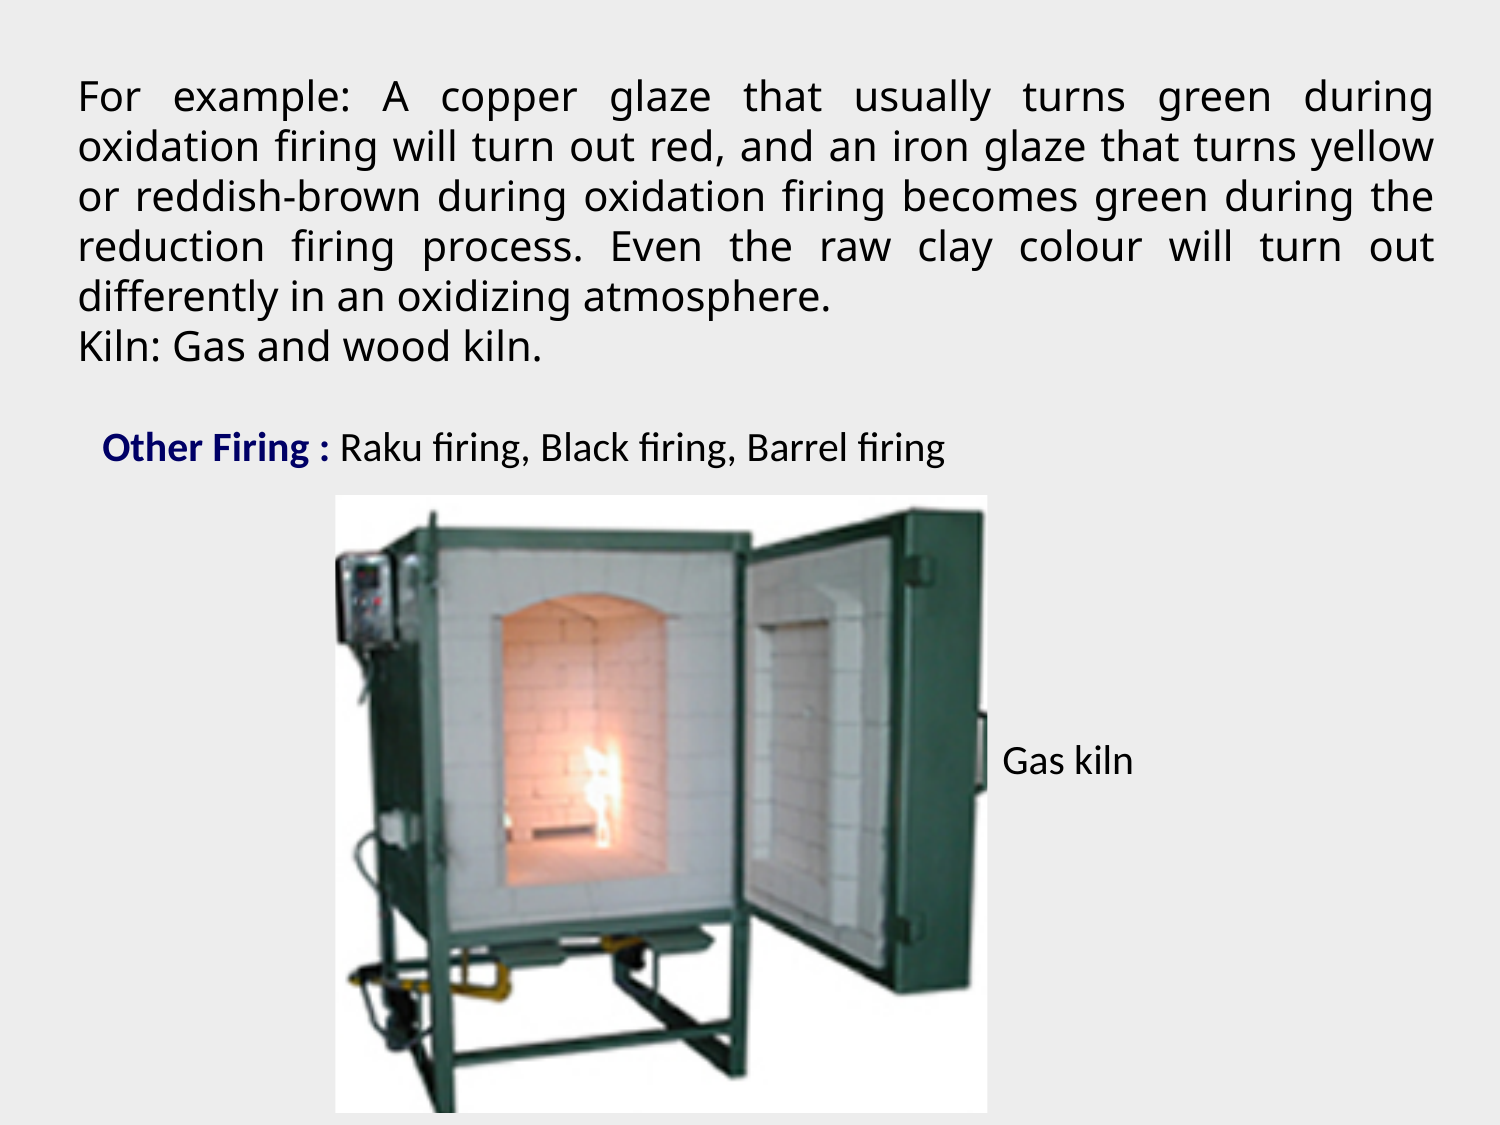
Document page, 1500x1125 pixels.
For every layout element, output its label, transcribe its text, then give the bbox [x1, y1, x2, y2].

picture [335, 495, 988, 1113]
text_box For example: A copper glaze that usually turns green during oxidation firing will turn out red, and an iron glaze that turns yellow or reddish-brown during oxidation firing becomes green during the reduction firing process. Even the raw clay colour will turn out differently in an oxidizing atmosphere. Kiln: Gas and wood kiln. [62, 62, 1450, 428]
text_box Gas kiln [998, 725, 1325, 790]
text_box Other Firing : Raku firing, Black firing, Barrel firing [87, 412, 1425, 478]
